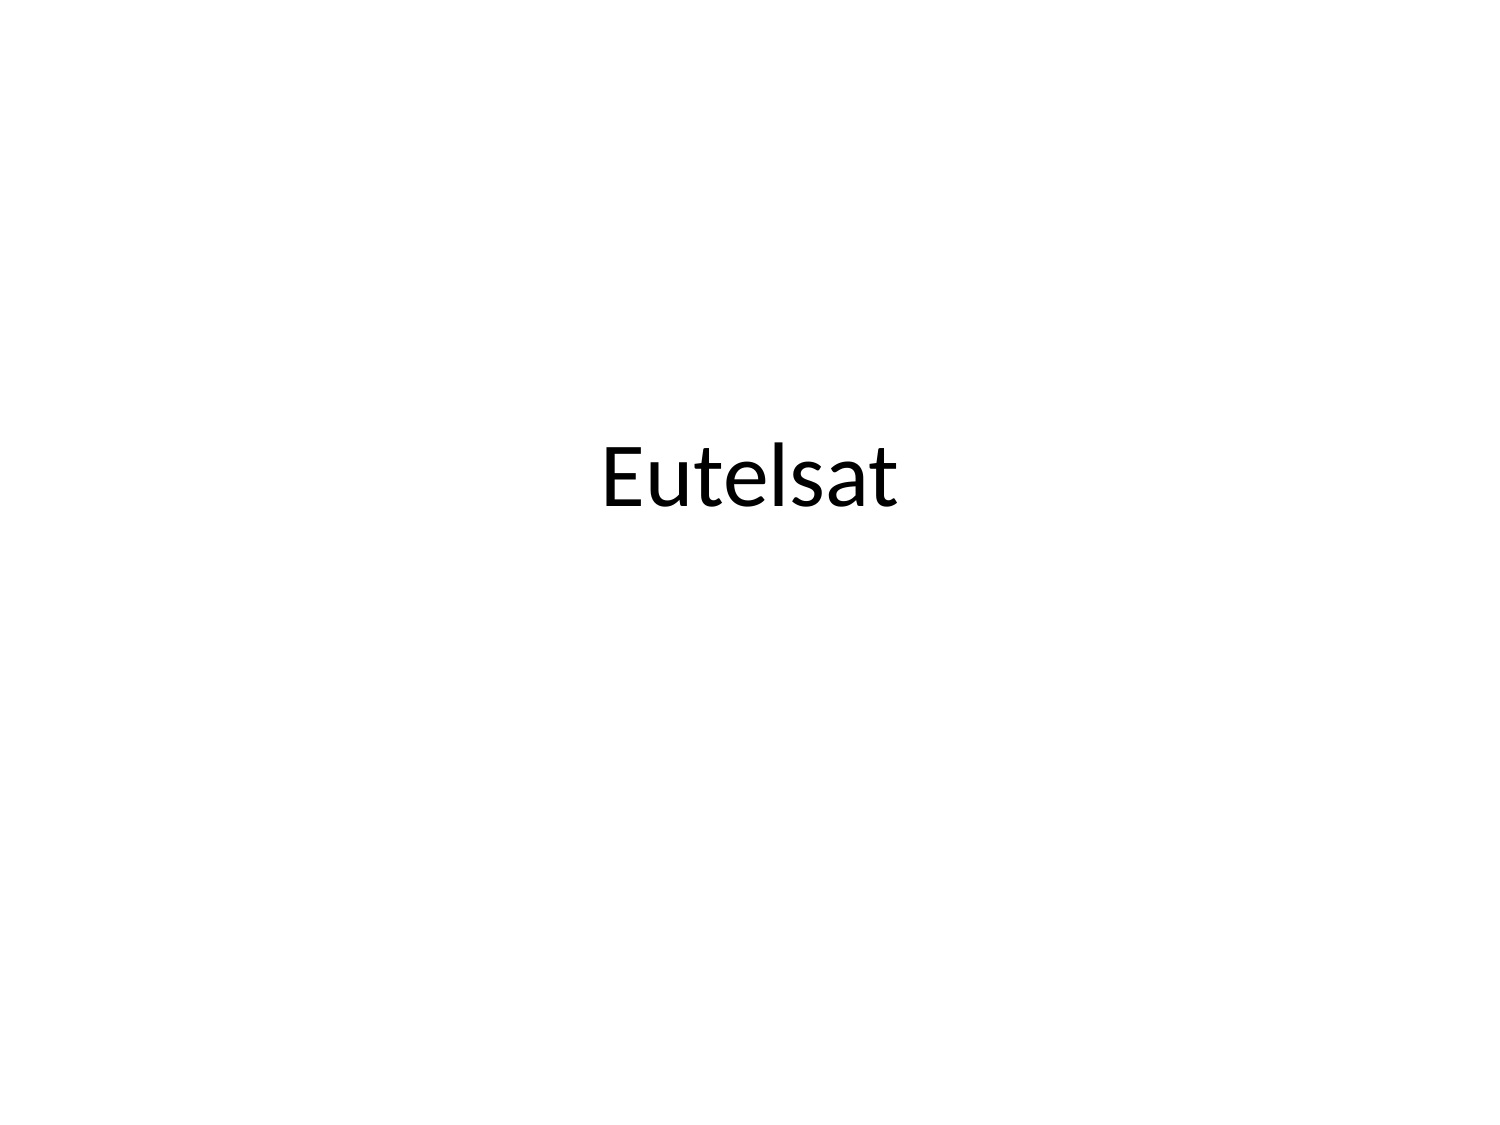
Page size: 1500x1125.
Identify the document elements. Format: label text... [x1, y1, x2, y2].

title Eutelsat [112, 349, 1388, 591]
